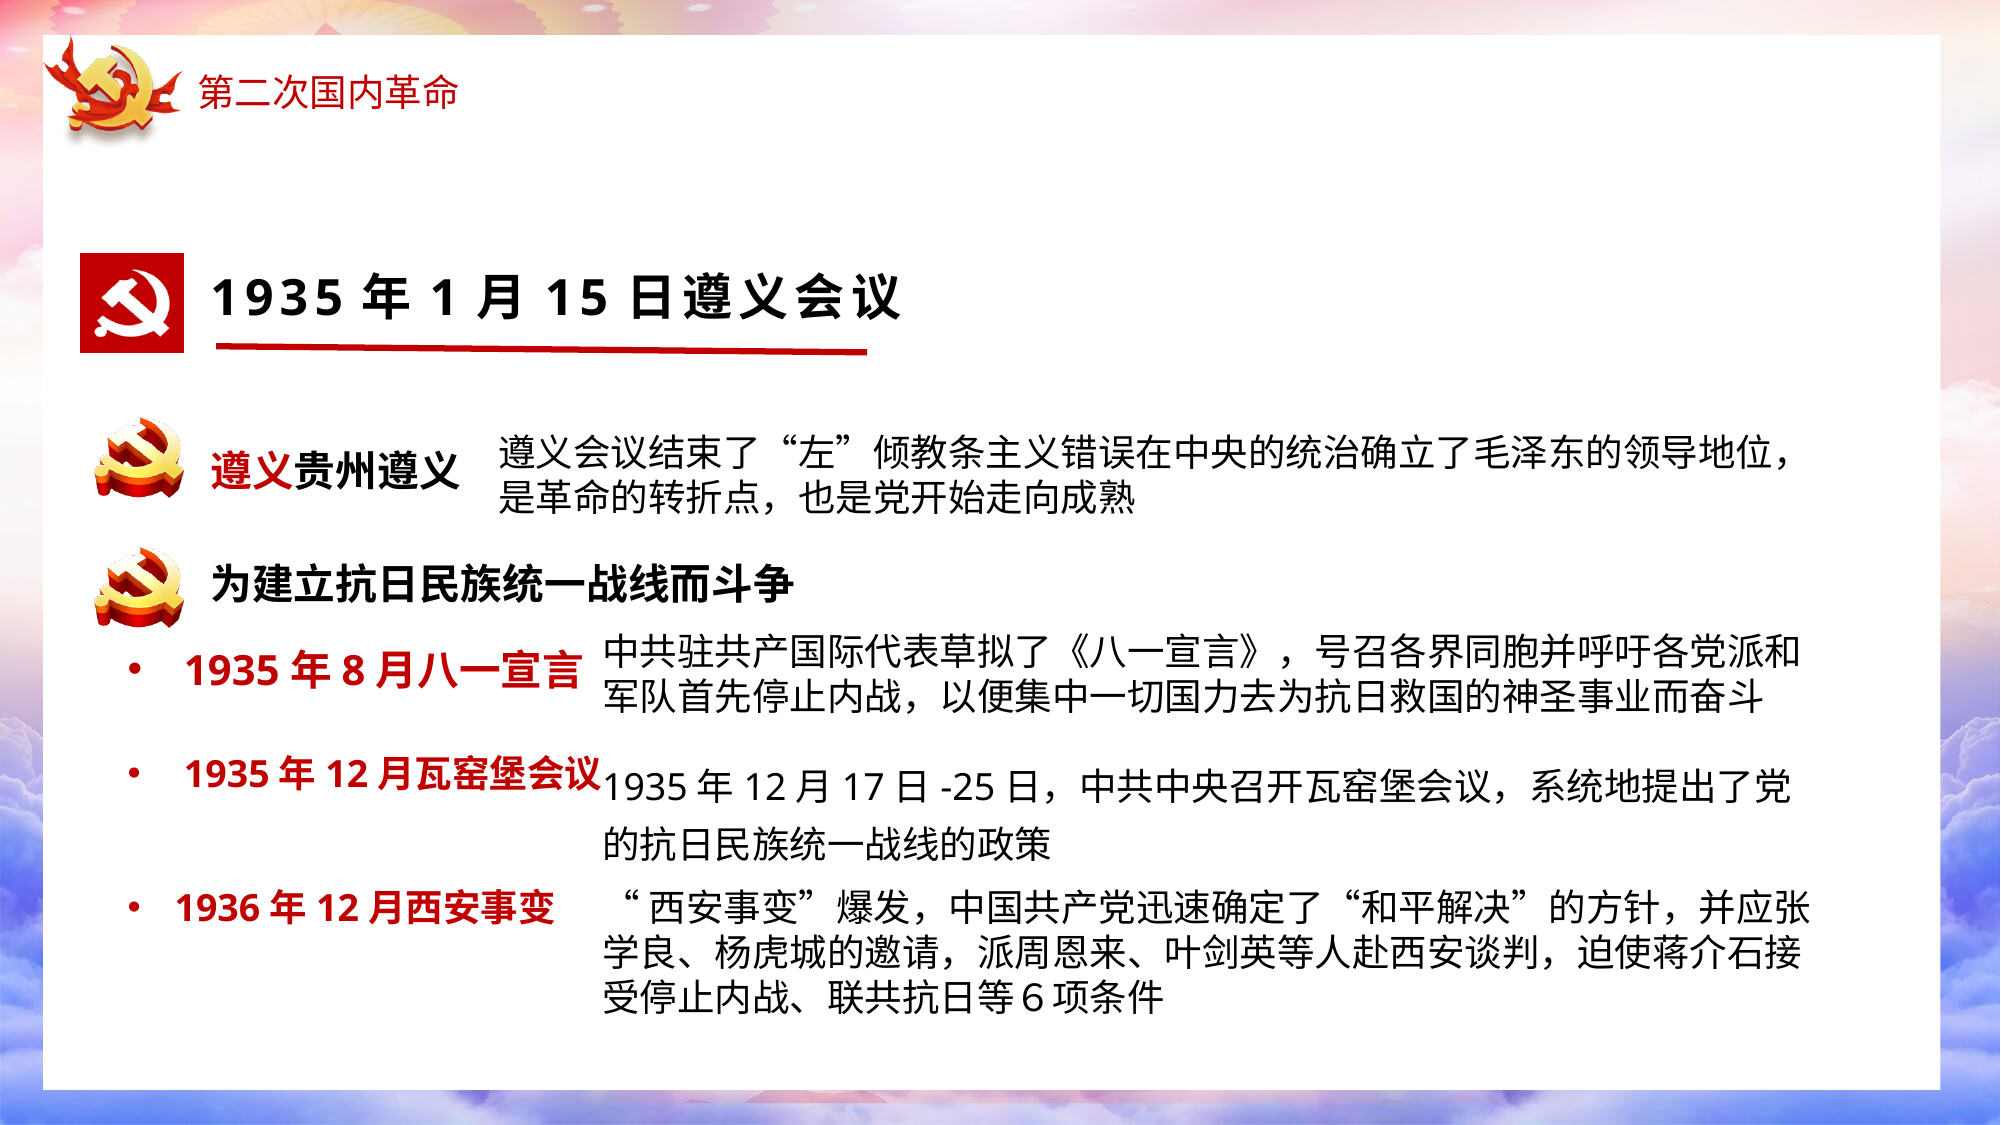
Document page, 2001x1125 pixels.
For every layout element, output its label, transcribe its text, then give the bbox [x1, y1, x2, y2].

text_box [81, 253, 980, 353]
picture [0, 0, 2000, 1125]
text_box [94, 547, 1828, 1029]
text_box 第二次国内革命 [183, 61, 1183, 122]
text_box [195, 421, 1856, 528]
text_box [94, 417, 1196, 498]
